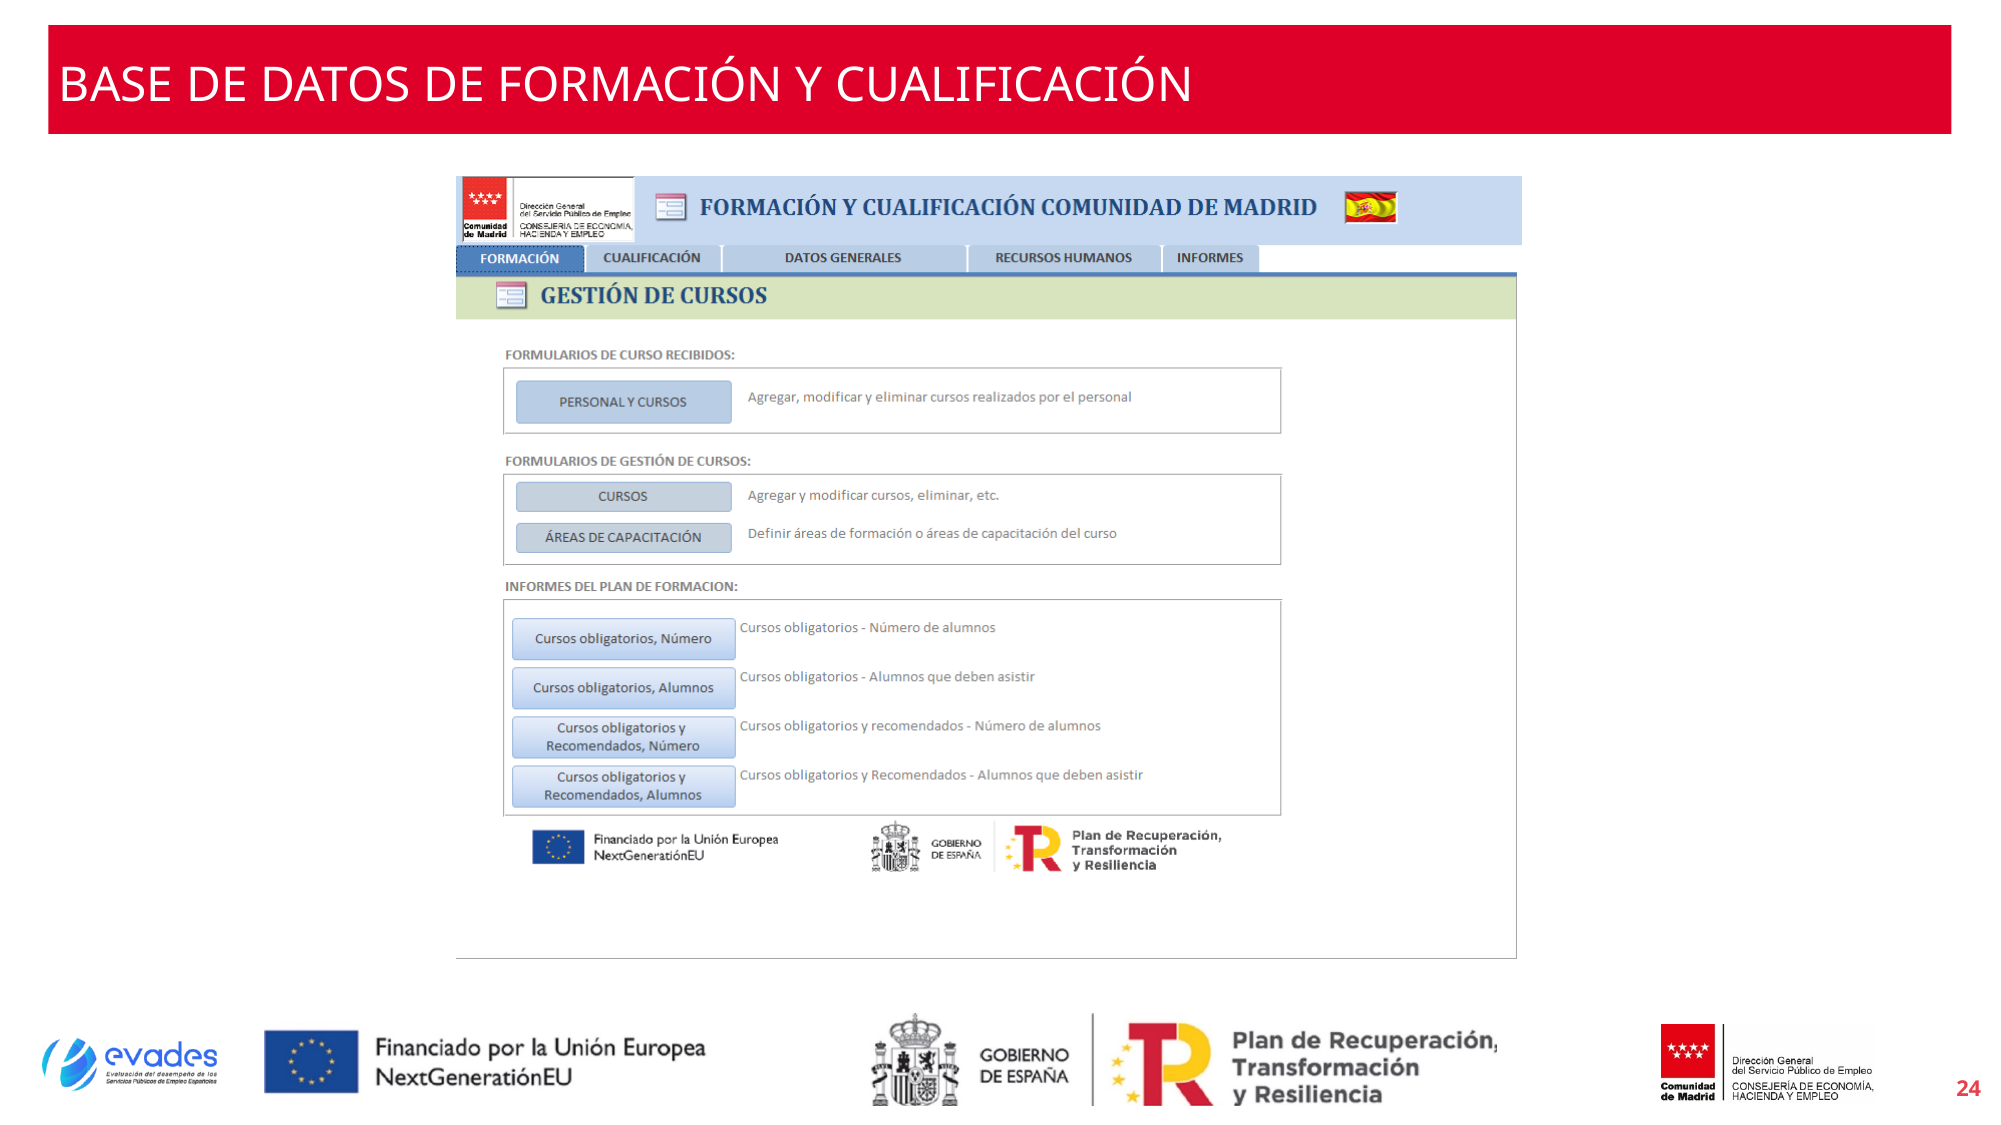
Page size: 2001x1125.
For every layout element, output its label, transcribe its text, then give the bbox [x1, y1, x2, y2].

picture [456, 176, 1522, 964]
picture [42, 1038, 219, 1091]
picture [264, 1013, 1497, 1106]
slide_number 24 [1909, 1059, 1997, 1120]
picture [1661, 1024, 1874, 1103]
title BASE DE DATOS DE FORMACIÓN Y CUALIFICACIÓN [58, 43, 1944, 113]
